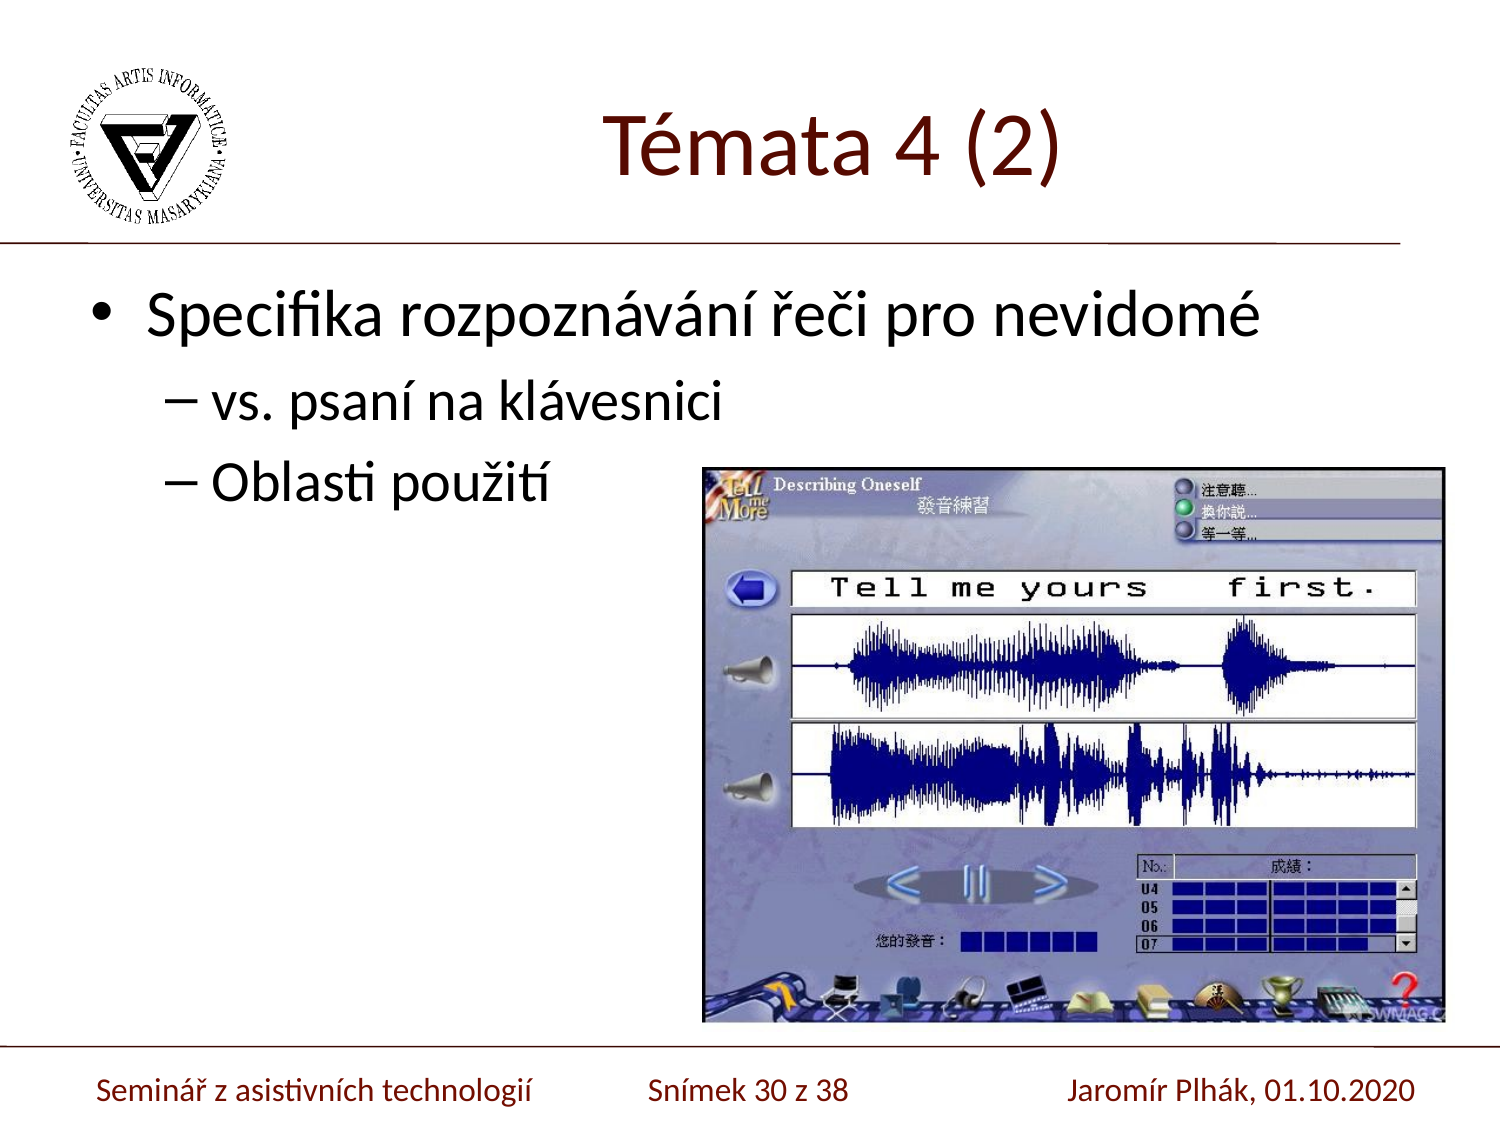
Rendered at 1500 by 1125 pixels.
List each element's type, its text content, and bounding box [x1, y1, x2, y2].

title Témata 4 (2) [242, 45, 1425, 233]
list Specifika rozpoznávání řeči pro nevidomé vs. psaní na klávesnici Oblasti použití [75, 262, 1425, 1005]
picture [702, 467, 1455, 1033]
picture [70, 66, 231, 224]
